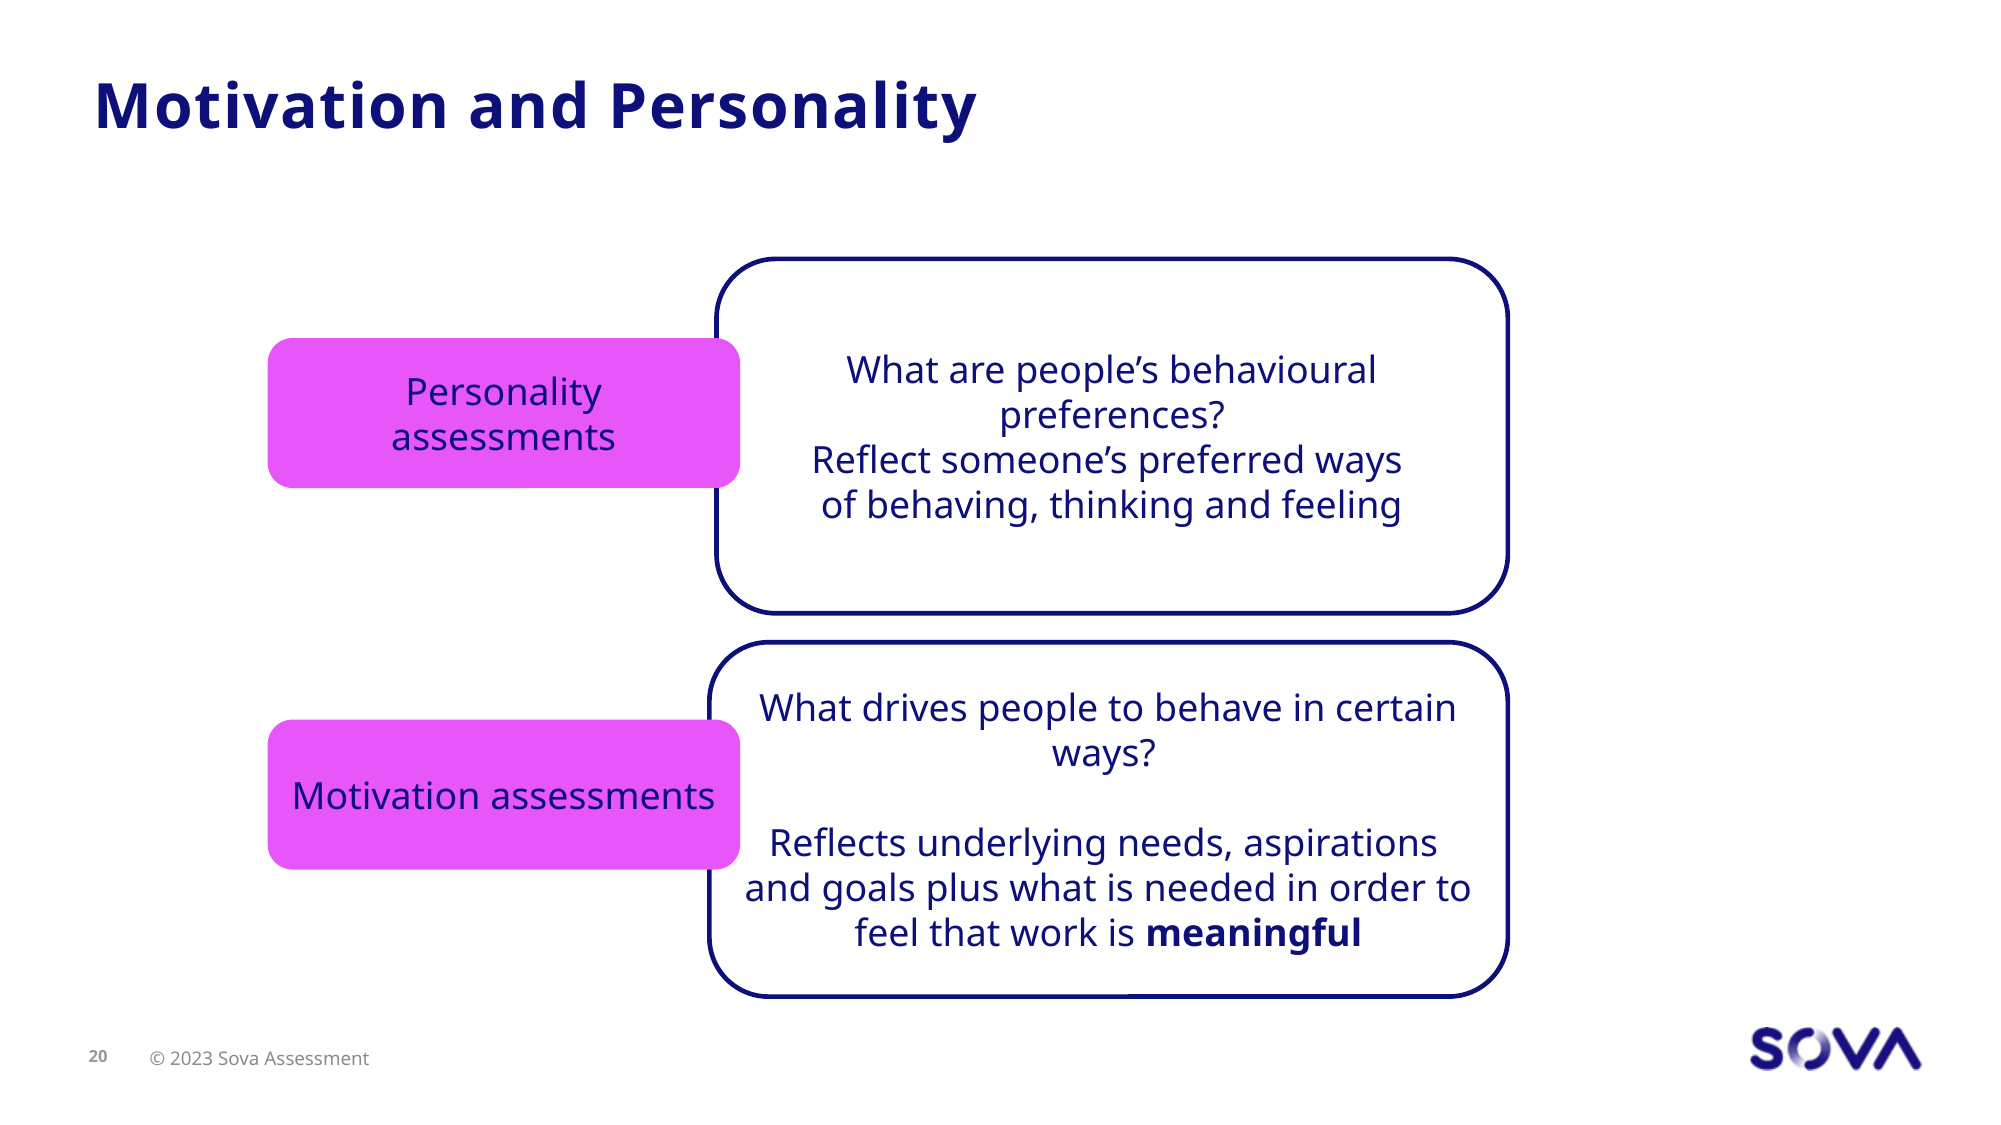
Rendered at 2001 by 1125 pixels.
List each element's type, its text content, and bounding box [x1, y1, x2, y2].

text_box Personality assessments [265, 335, 743, 491]
slide_number 20 [0, 1036, 148, 1125]
text_box What are people’s behavioural preferences? Reflect someone’s preferred ways of behaving, thinking and feeling [714, 256, 1511, 616]
picture [1750, 1027, 1922, 1071]
text_box Motivation assessments [265, 717, 743, 872]
title Motivation and Personality [5, 66, 2000, 117]
footer © 2023 Sova Assessment [149, 1036, 445, 1125]
text_box What drives people to behave in certain ways? Reflects underlying needs, aspirations and goals plus what is needed in order to feel that work is meaningful [707, 640, 1511, 999]
